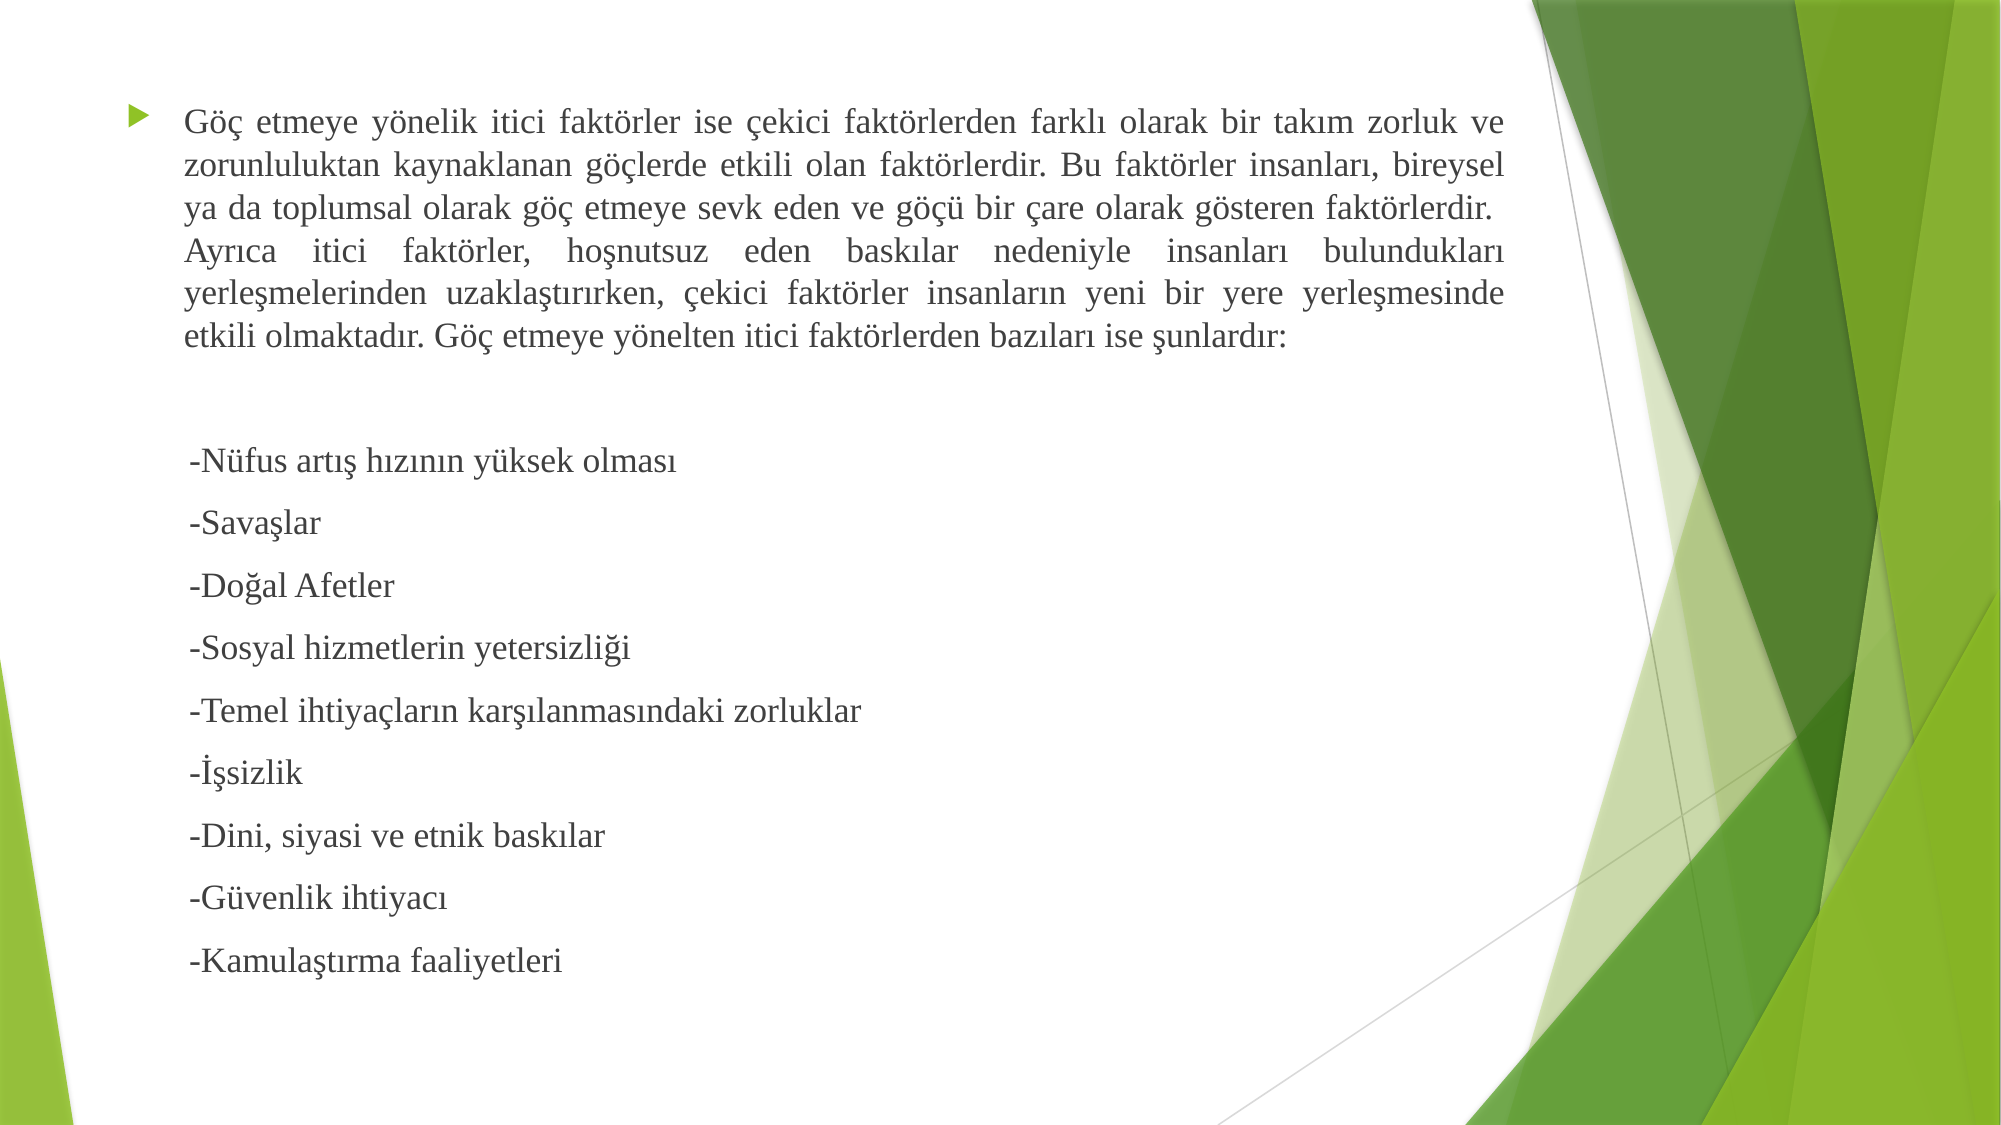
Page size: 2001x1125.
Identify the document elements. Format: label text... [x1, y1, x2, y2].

list Göç etmeye yönelik itici faktörler ise çekici faktörlerden farklı olarak bir takım zorluk ve zorunluluktan kaynaklanan göçlerde etkili olan faktörlerdir. Bu faktörler insanları, bireysel ya da toplumsal olarak göç etmeye sevk eden ve göçü bir çare olarak gösteren faktörlerdir. Ayrıca itici faktörler, hoşnutsuz eden baskılar nedeniyle insanları bulundukları yerleşmelerinden uzaklaştırırken, çekici faktörler insanların yeni bir yere yerleşmesinde etkili olmaktadır. Göç etmeye yönelten itici faktörlerden bazıları ise şunlardır: -Nüfus artış hızının yüksek olması -Savaşlar -Doğal Afetler -Sosyal hizmetlerin yetersizliği -Temel ihtiyaçların karşılanmasındaki zorluklar -İşsizlik -Dini, siyasi ve etnik baskılar -Güvenlik ihtiyacı -Kamulaştırma faaliyetleri [111, 90, 1522, 991]
